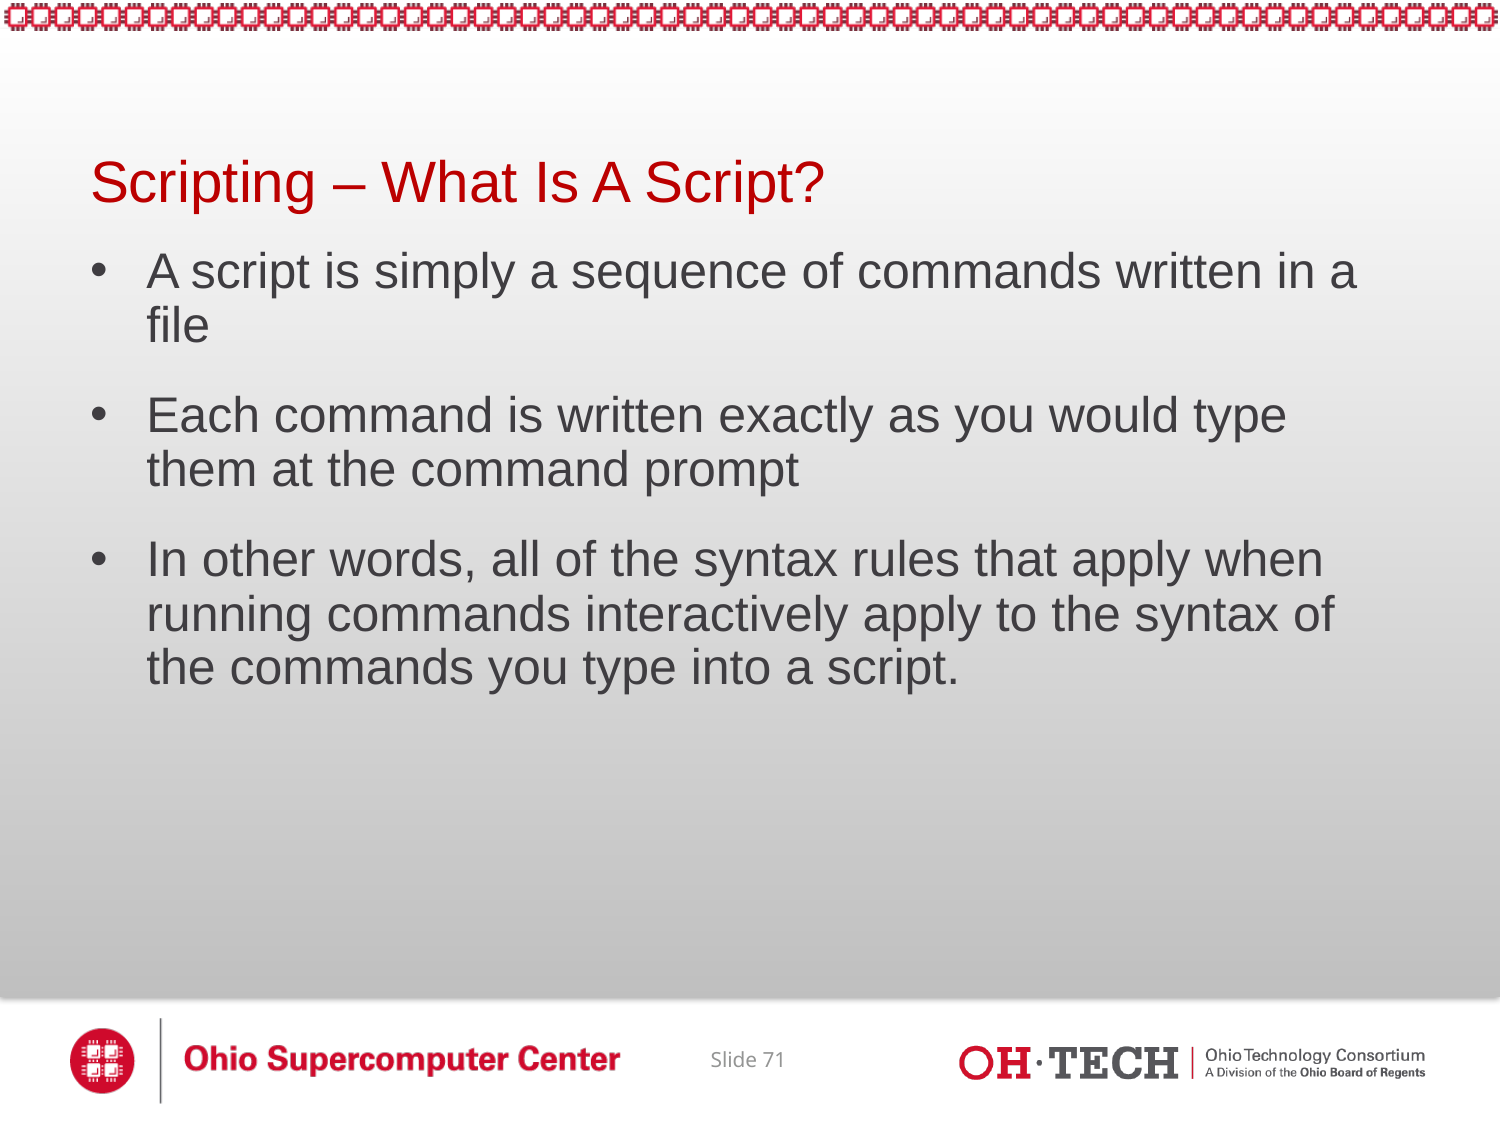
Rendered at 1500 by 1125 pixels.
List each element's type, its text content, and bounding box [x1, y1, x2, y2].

list A script is simply a sequence of commands written in a file Each command is written exactly as you would type them at the command prompt In other words, all of the syntax rules that apply when running commands interactively apply to the syntax of the commands you type into a script. [75, 237, 1425, 1000]
picture [949, 1032, 1441, 1091]
title Scripting – What Is A Script? [75, 125, 1425, 233]
picture [0, 3, 1500, 31]
picture [69, 1017, 622, 1105]
